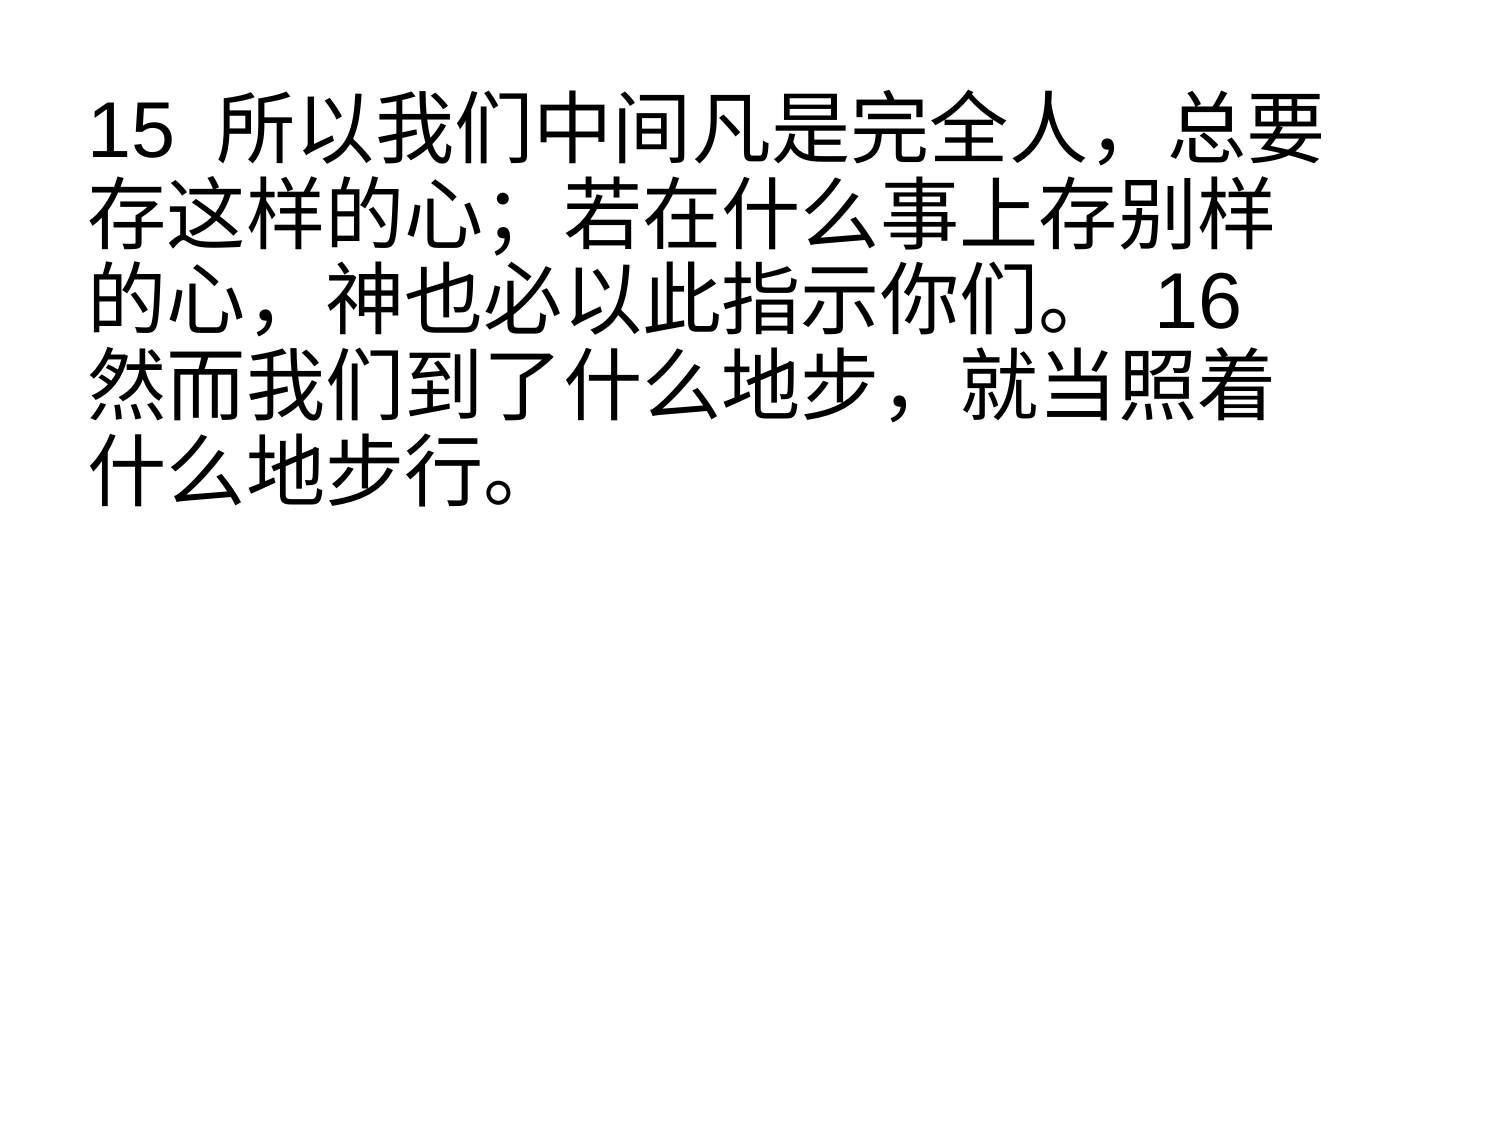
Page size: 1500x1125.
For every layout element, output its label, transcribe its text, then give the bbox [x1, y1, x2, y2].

list 15 所以我们中间凡是完全人，总要存这样的心；若在什么事上存别样的心，神也必以此指示你们。 16 然而我们到了什么地步，就当照着什么地步行。 [72, 82, 1367, 796]
